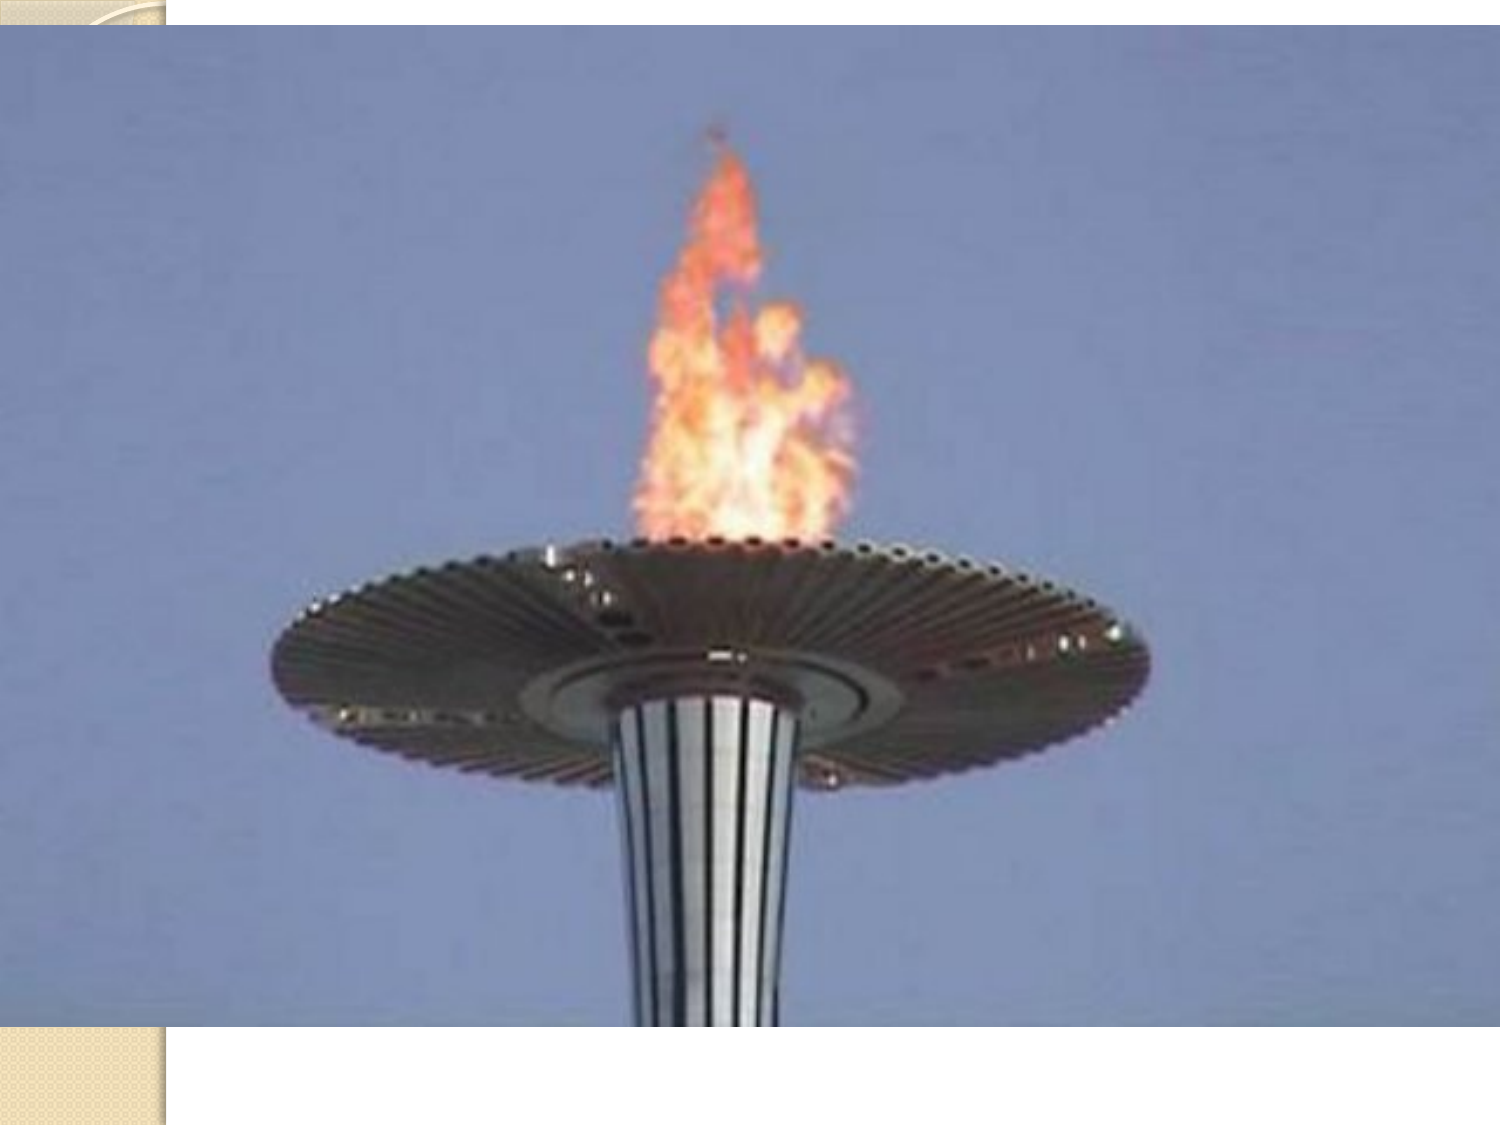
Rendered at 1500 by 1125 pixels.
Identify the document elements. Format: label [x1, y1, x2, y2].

picture [0, 30, 1500, 1028]
